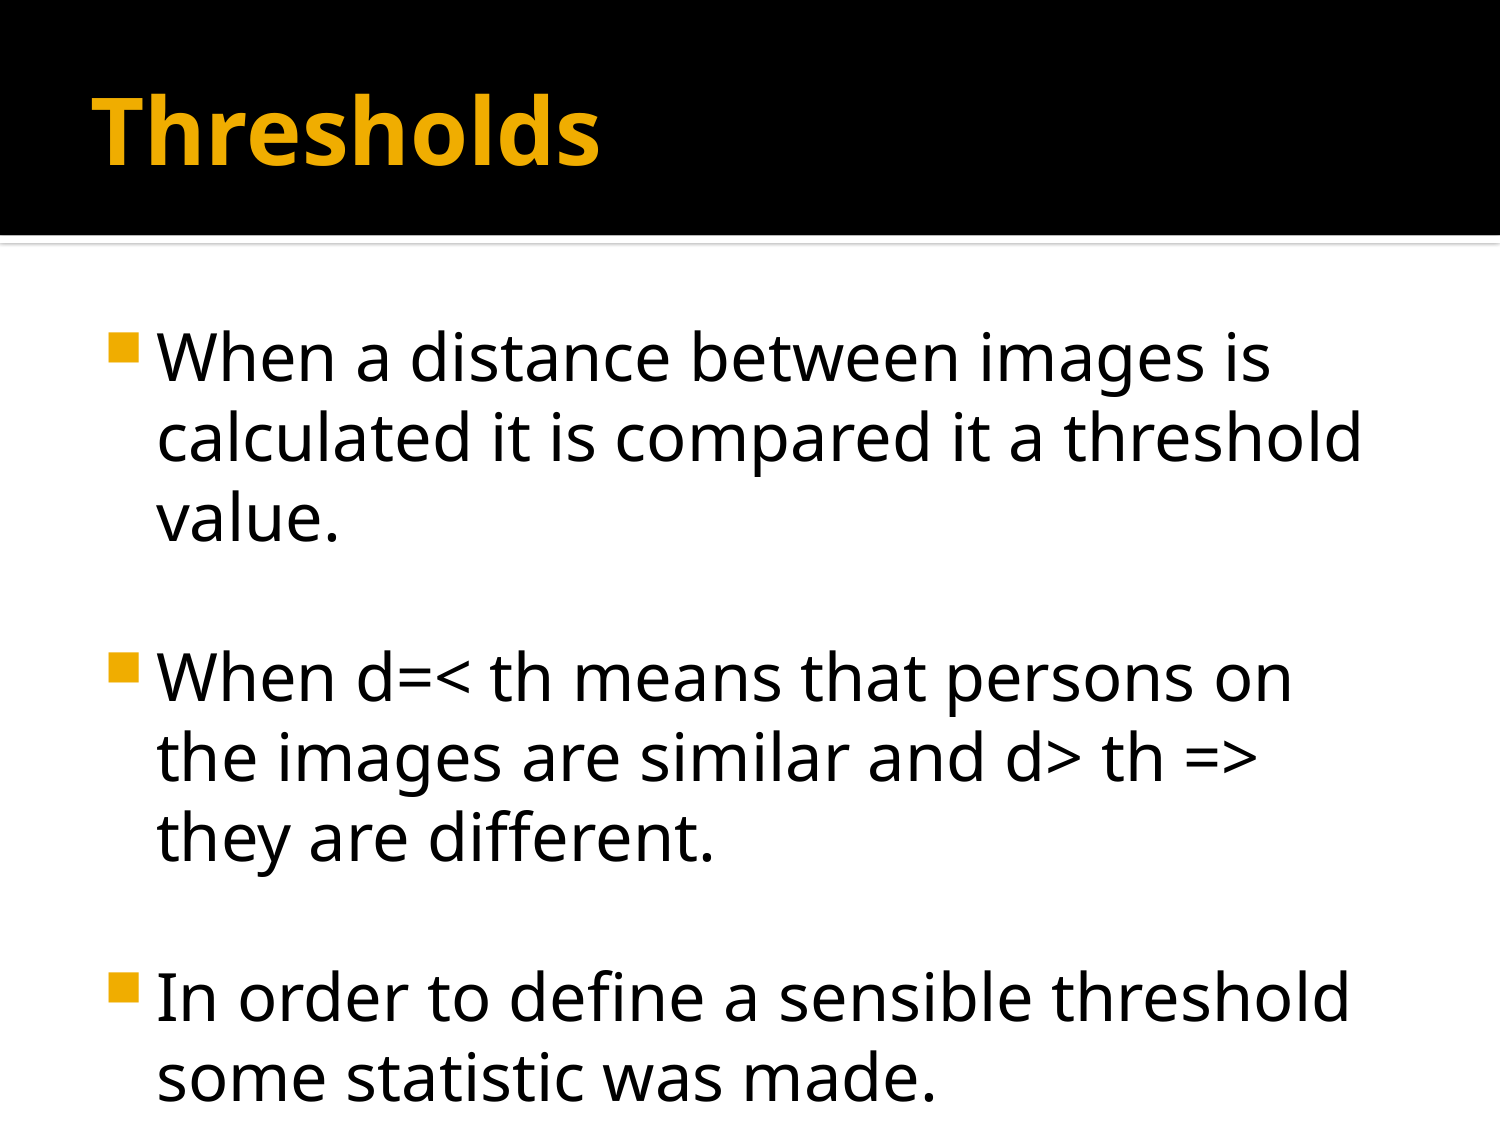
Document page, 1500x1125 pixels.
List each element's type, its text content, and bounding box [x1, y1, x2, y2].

title Thresholds [75, 25, 1425, 231]
list When a distance between images is calculated it is compared it a threshold value. When d=< th means that persons on the images are similar and d> th => they are different. In order to define a sensible threshold some statistic was made. [75, 299, 1425, 1059]
